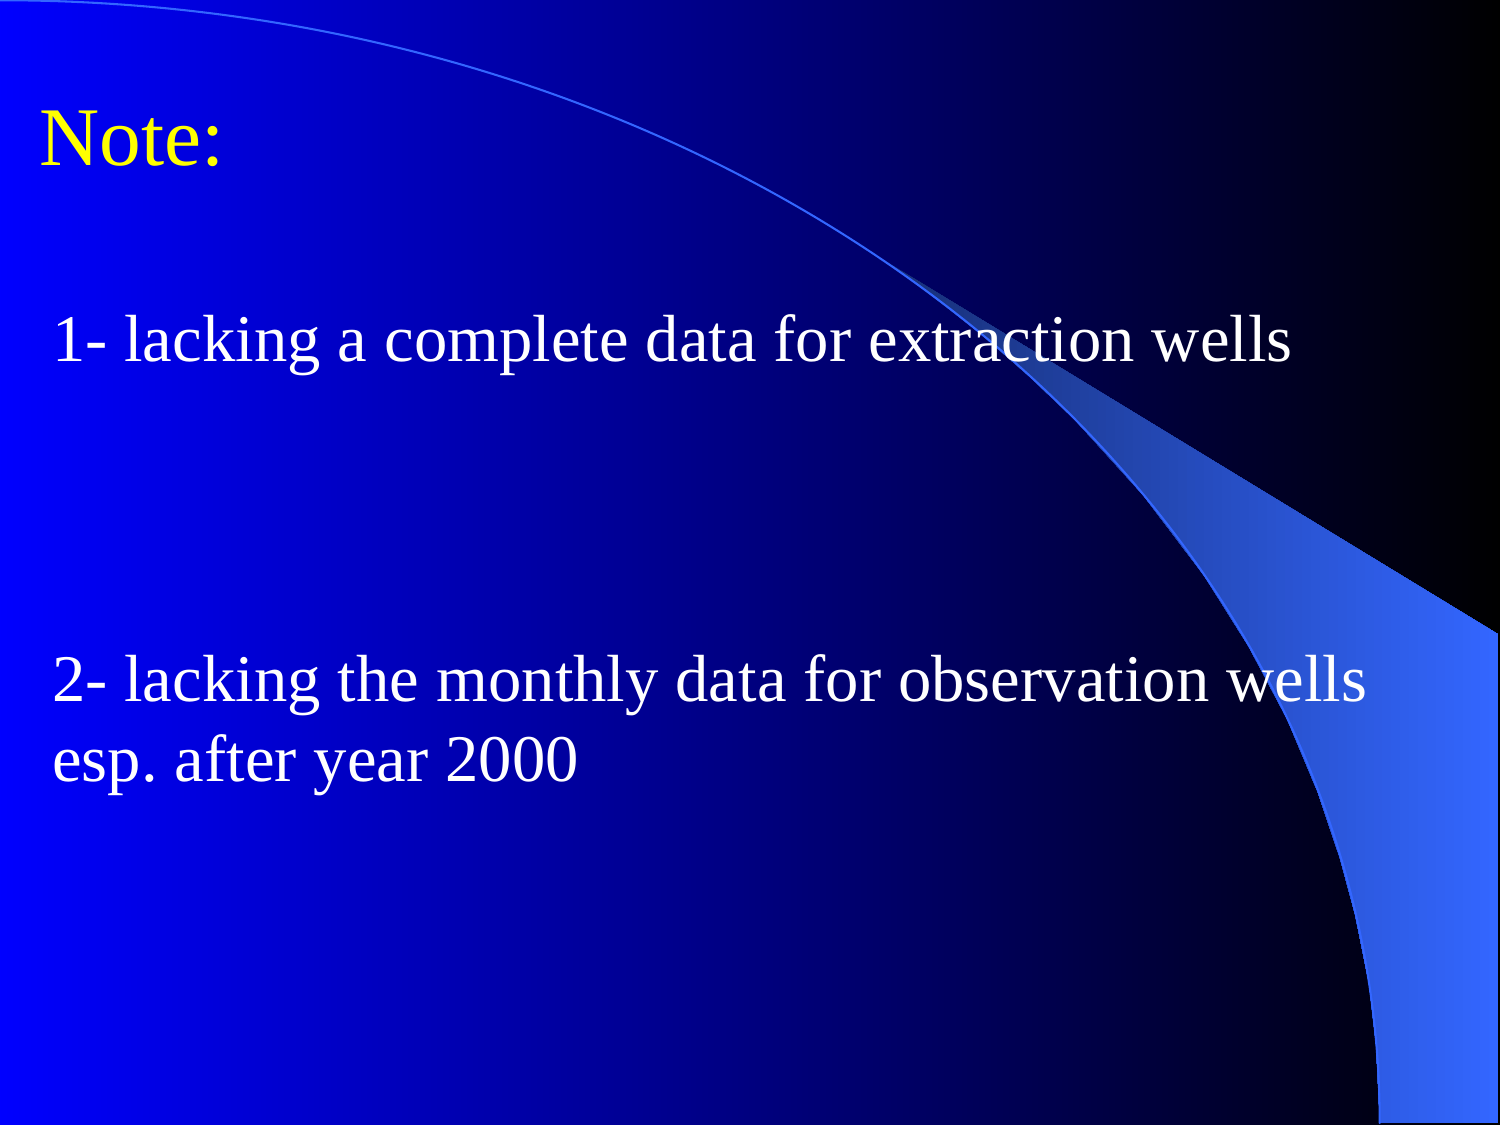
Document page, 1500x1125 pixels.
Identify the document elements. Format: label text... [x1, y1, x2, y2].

text_box 1- lacking a complete data for extraction wells 2- lacking the monthly data for observation wells esp. after year 2000 [37, 287, 1500, 802]
text_box Note: [24, 75, 1275, 190]
